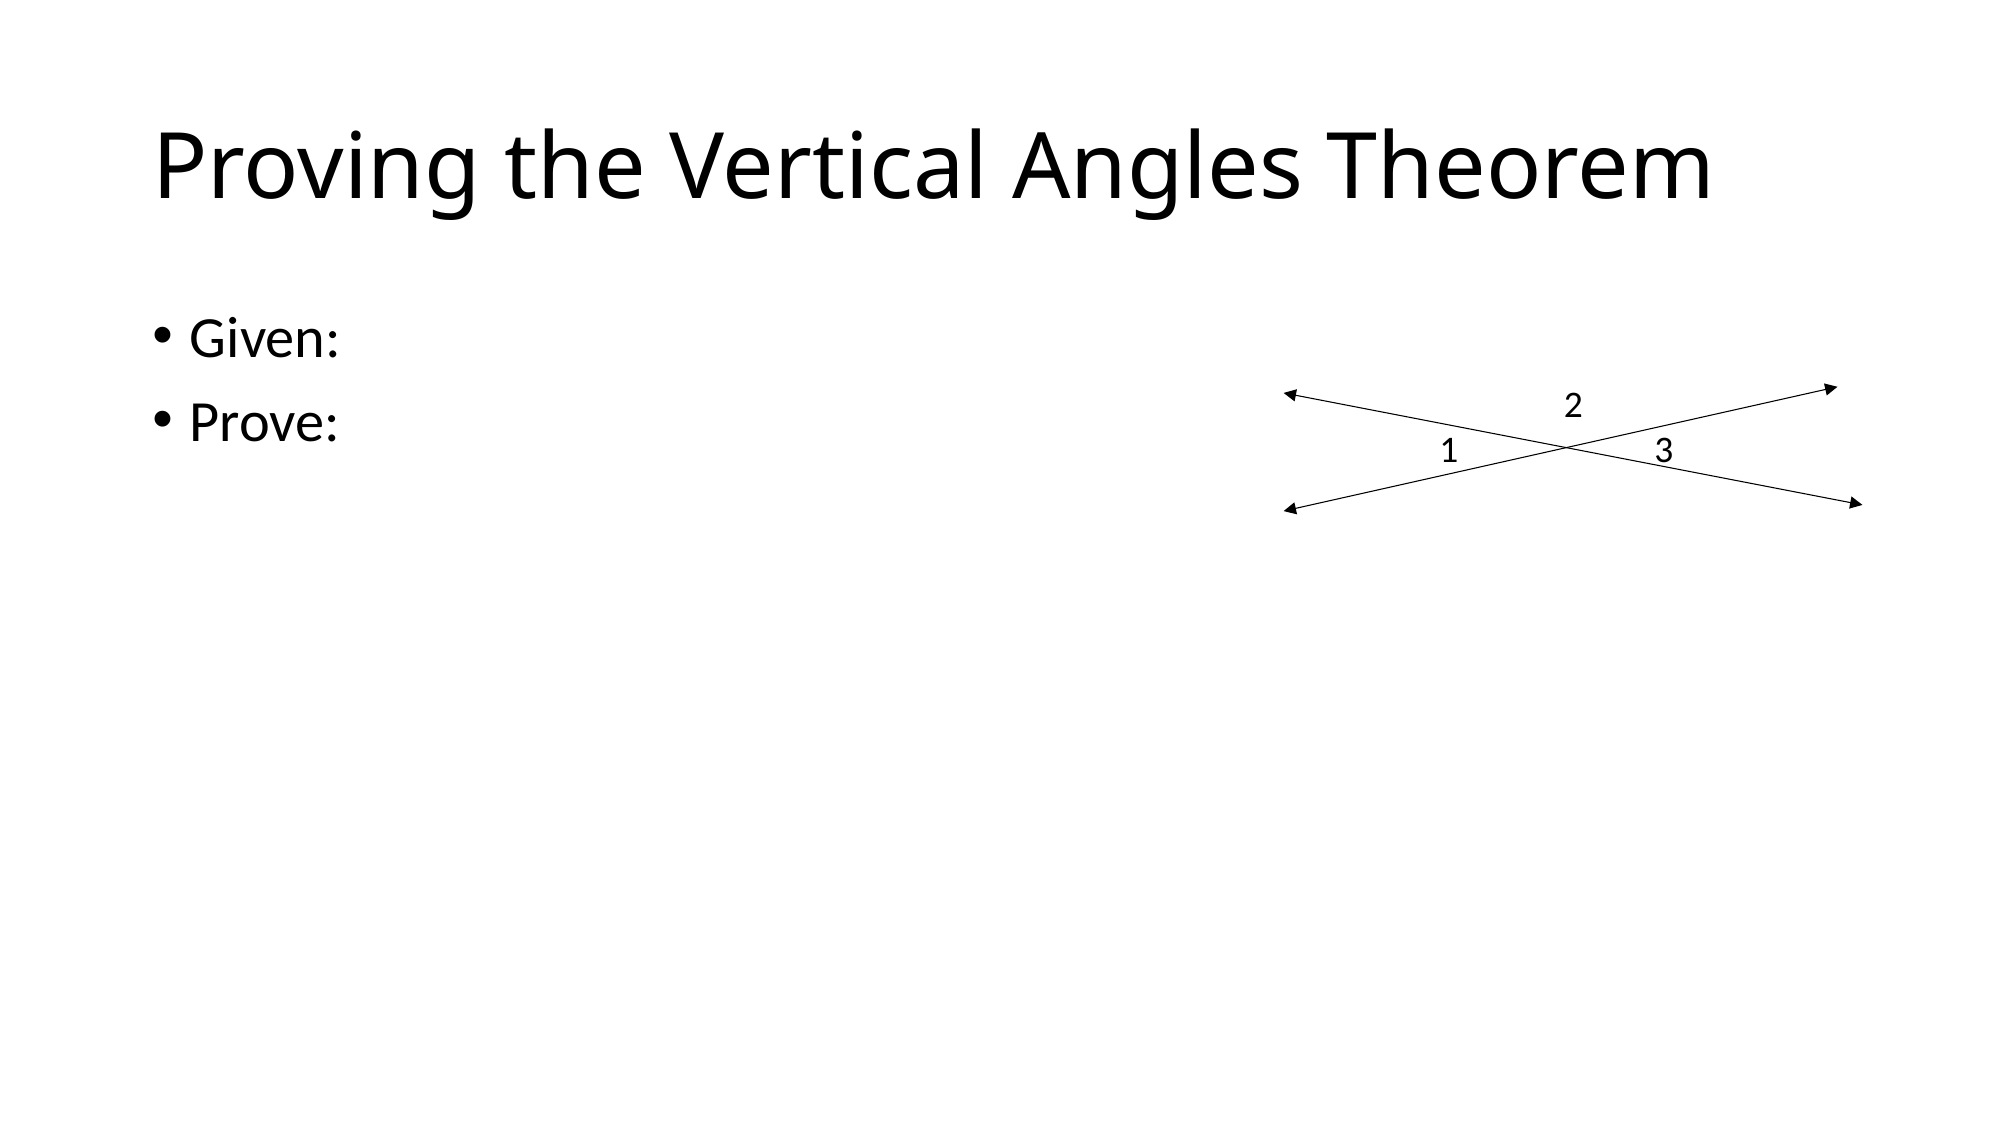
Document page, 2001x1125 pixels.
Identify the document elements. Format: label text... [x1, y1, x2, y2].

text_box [1283, 327, 1863, 571]
title Proving the Vertical Angles Theorem [137, 59, 1863, 278]
